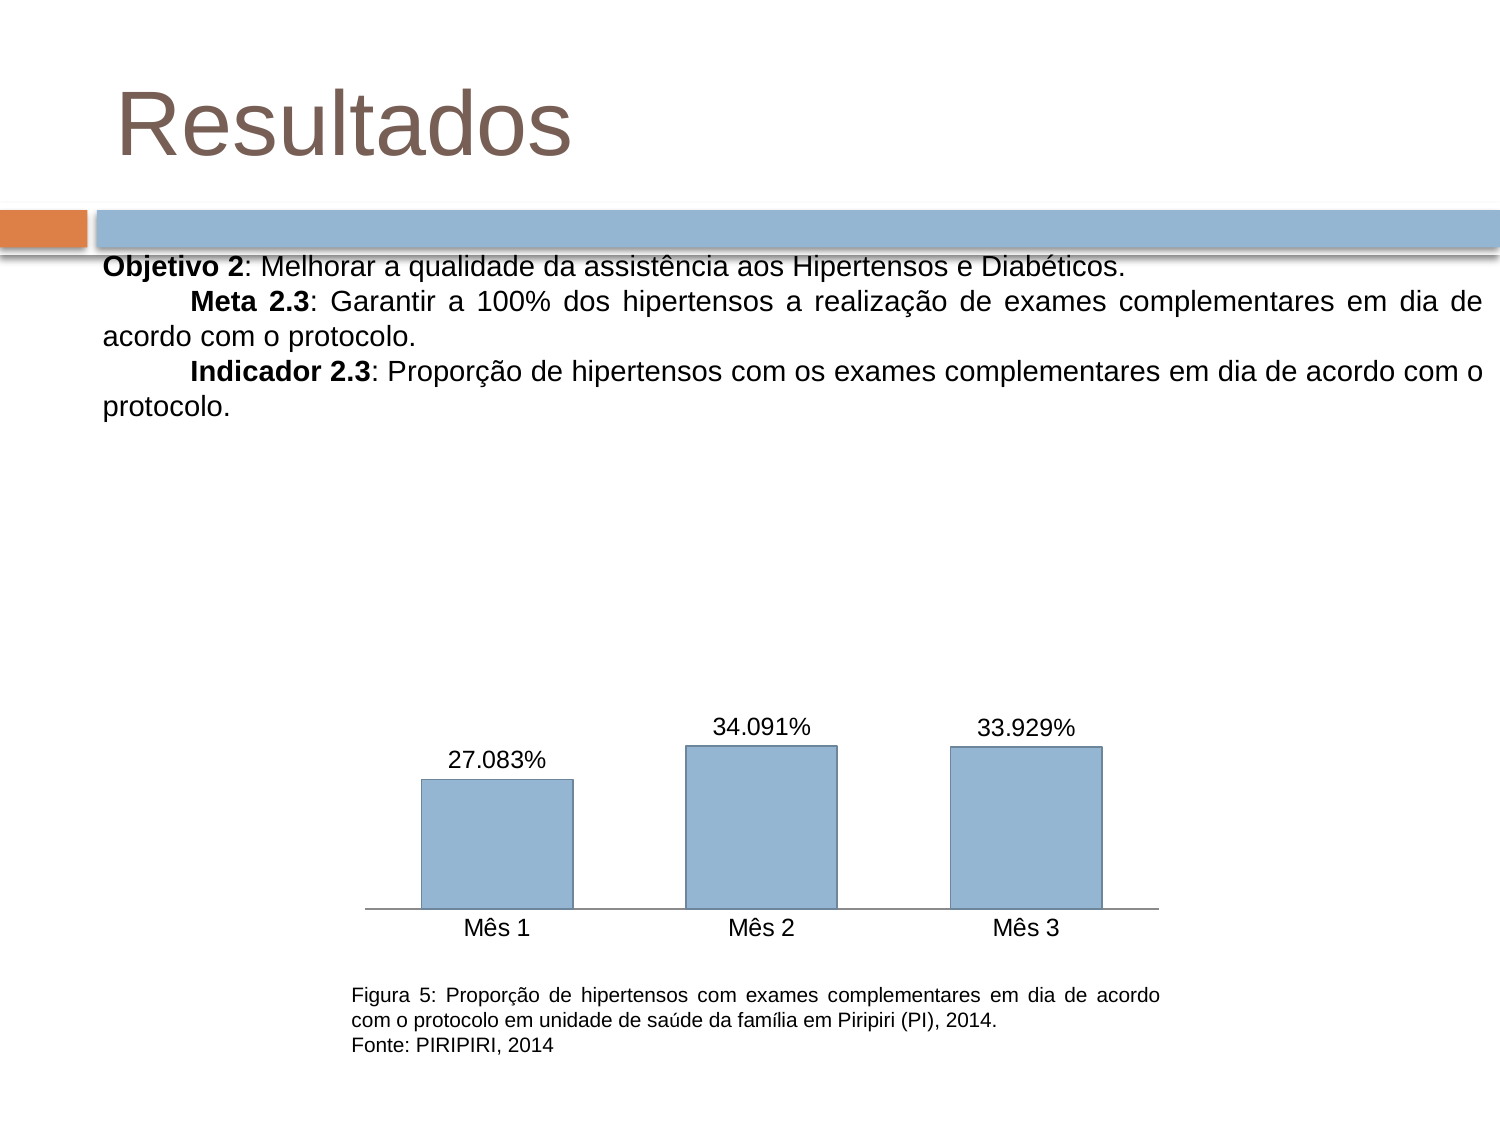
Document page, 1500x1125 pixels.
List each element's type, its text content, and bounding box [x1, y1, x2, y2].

text_box Objetivo 2: Melhorar a qualidade da assistência aos Hipertensos e Diabéticos. Meta 2.3: Garantir a 100% dos hipertensos a realização de exames complementares em dia de acordo com o protocolo. Indicador 2.3: Proporção de hipertensos com os exames complementares em dia de acordo com o protocolo. [0, 240, 1500, 465]
chart [347, 420, 1176, 953]
title Resultados [100, 37, 1438, 200]
text_box Figura 5: Proporção de hipertensos com exames complementares em dia de acordo com o protocolo em unidade de saúde da família em Piripiri (PI), 2014. Fonte: PIRIPIRI, 2014 [336, 974, 1176, 1065]
